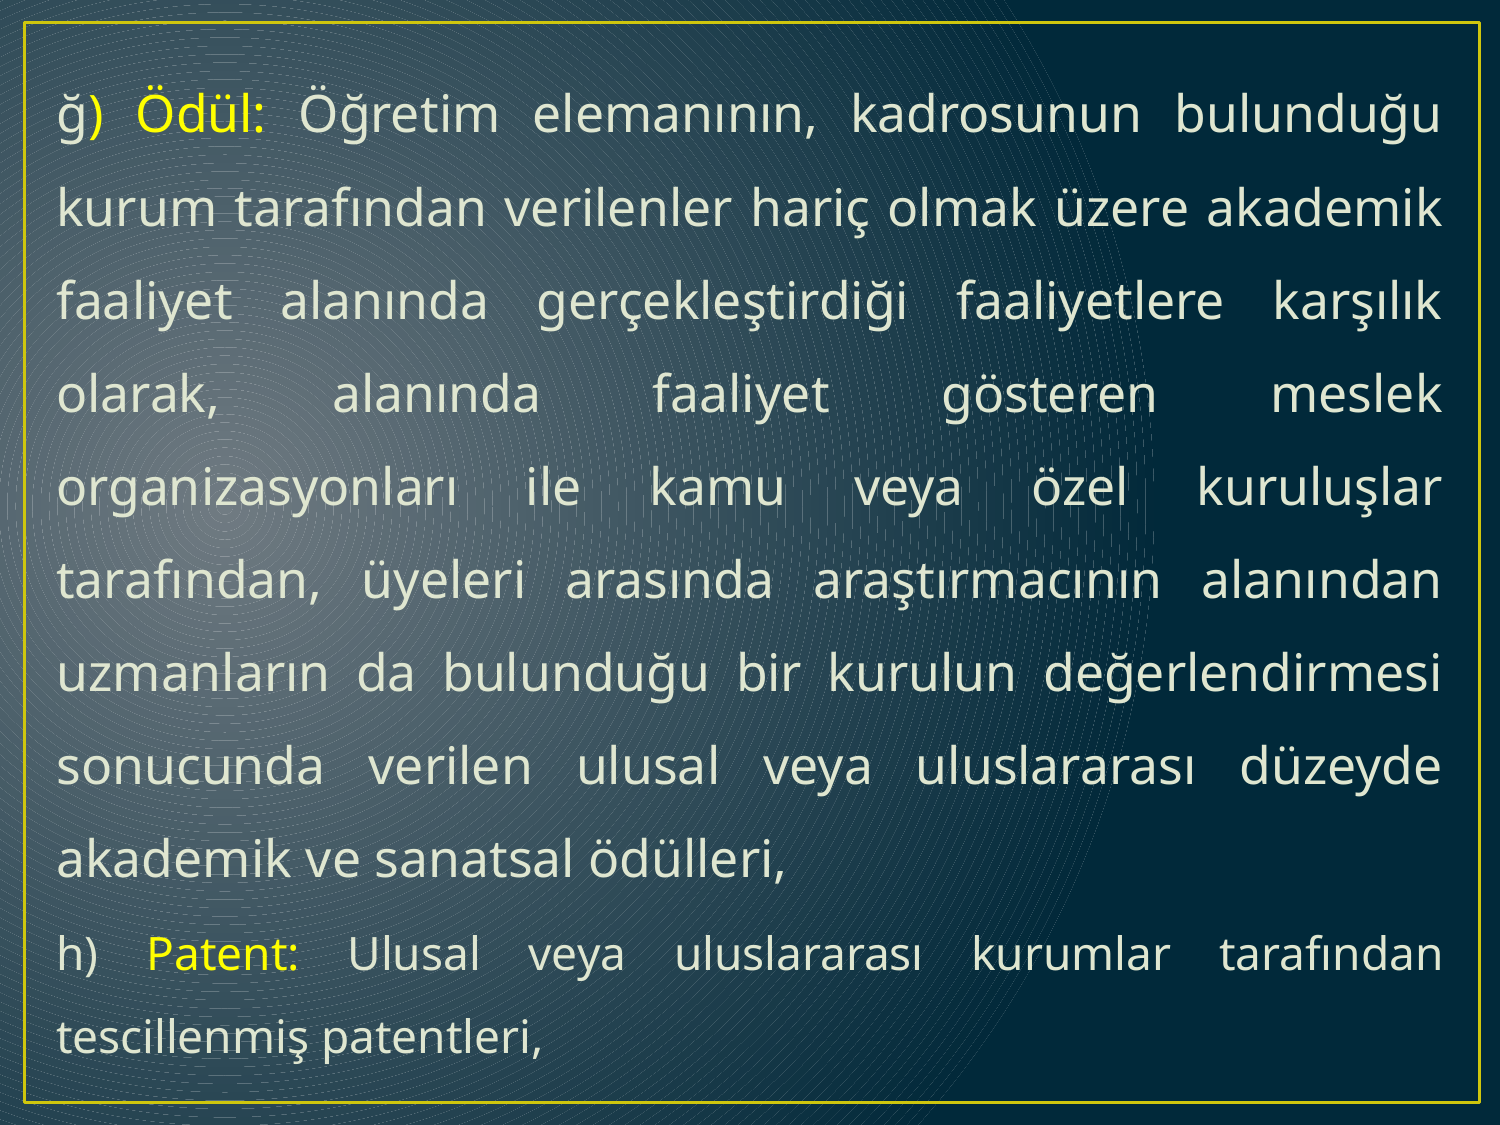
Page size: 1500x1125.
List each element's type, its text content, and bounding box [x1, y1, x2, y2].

list ğ) Ödül: Öğretim elemanının, kadrosunun bulunduğu kurum tarafından verilenler hariç olmak üzere akademik faaliyet alanında gerçekleştirdiği faaliyetlere karşılık olarak, alanında faaliyet gösteren meslek organizasyonları ile kamu veya özel kuruluşlar tarafından, üyeleri arasında araştırmacının alanından uzmanların da bulunduğu bir kurulun değerlendirmesi sonucunda verilen ulusal veya uluslararası düzeyde akademik ve sanatsal ödülleri, h) Patent: Ulusal veya uluslararası kurumlar tarafından tescillenmiş patentleri, [41, 42, 1459, 1083]
